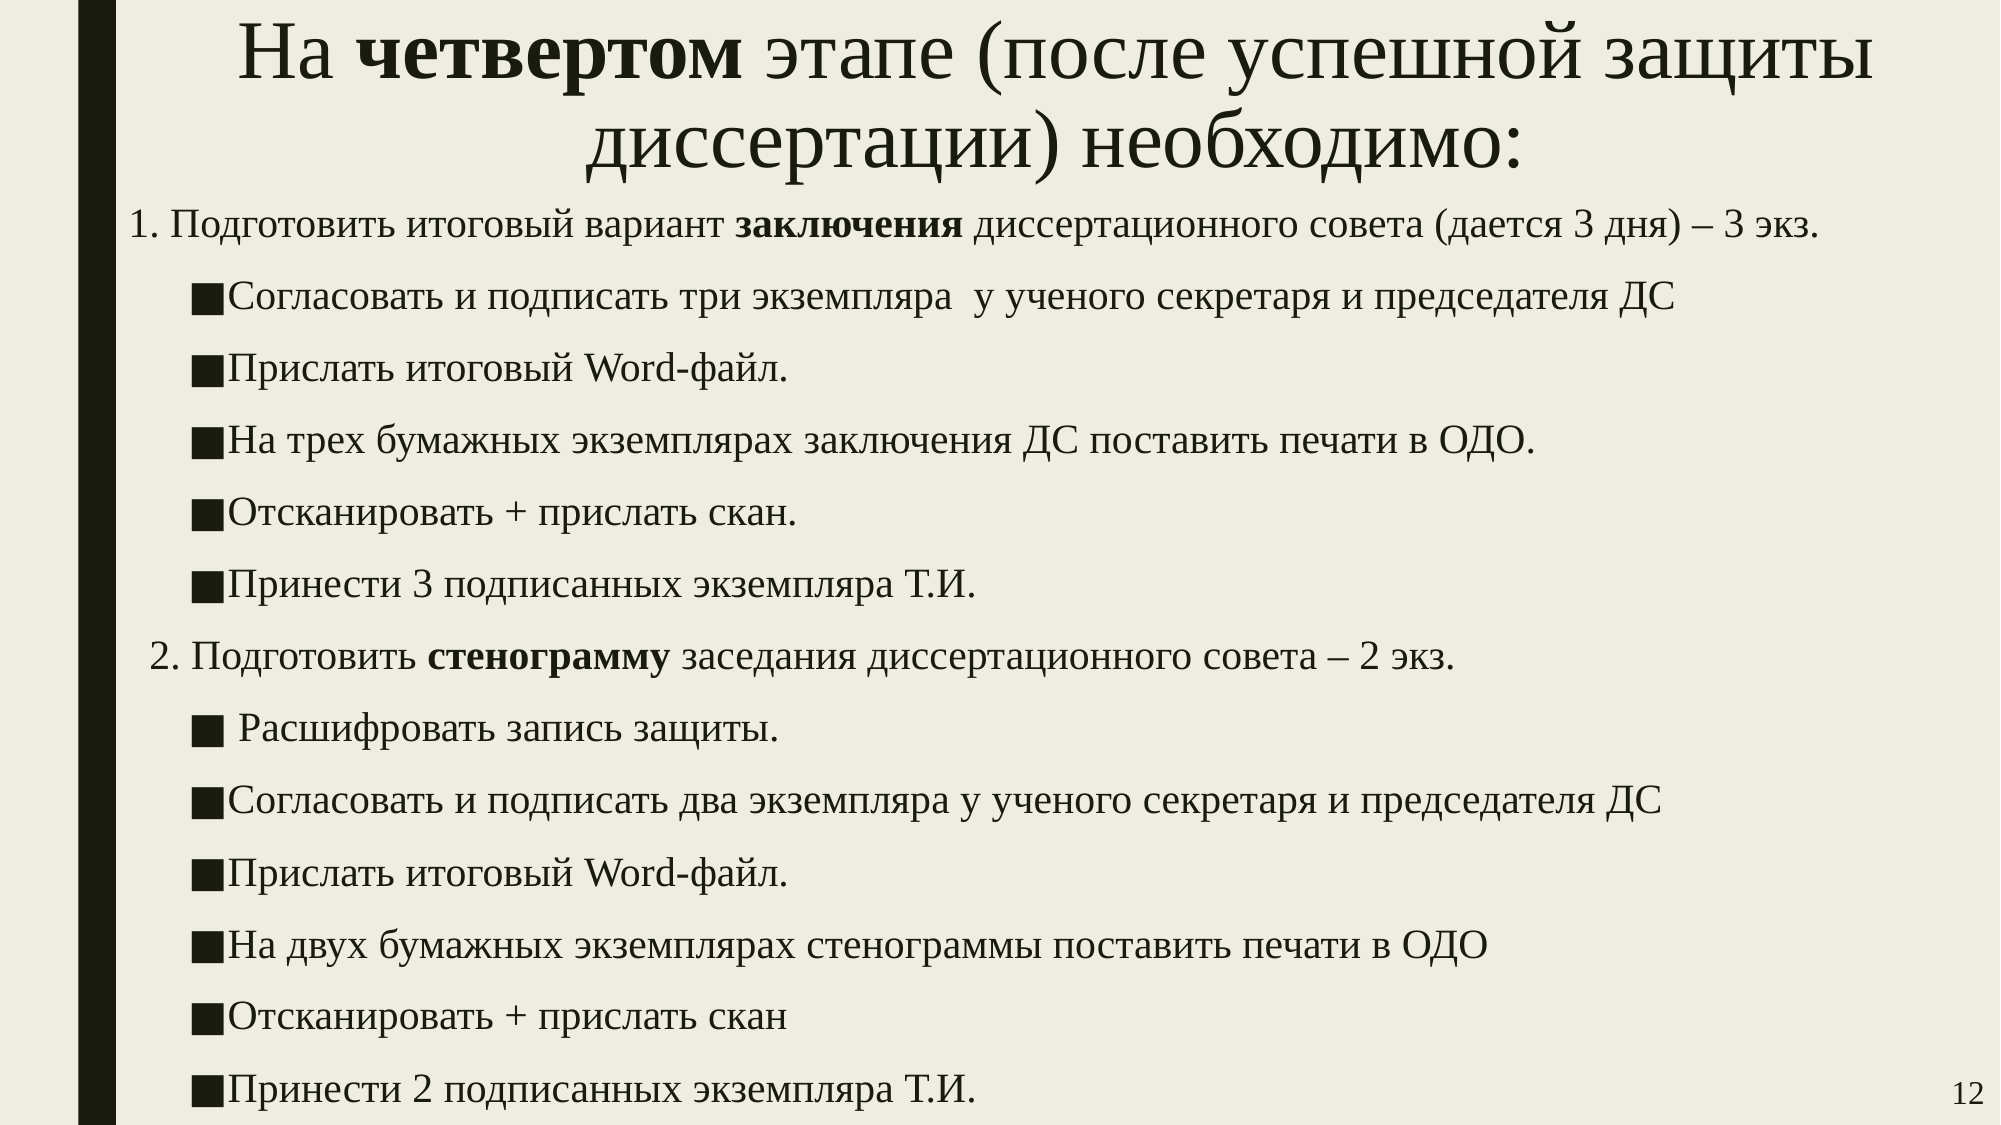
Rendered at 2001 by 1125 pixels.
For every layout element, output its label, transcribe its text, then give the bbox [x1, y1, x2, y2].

title На четвертом этапе (после успешной защиты диссертации) необходимо: [113, 0, 2000, 118]
list 1. Подготовить итоговый вариант заключения диссертационного совета (дается 3 дня) – 3 экз. Согласовать и подписать три экземпляра у ученого секретаря и председателя ДС Прислать итоговый Word-файл. На трех бумажных экземплярах заключения ДС поставить печати в ОДО. Отсканировать + прислать скан. Принести 3 подписанных экземпляра Т.И. 2. Подготовить стенограмму заседания диссертационного совета – 2 экз. Расшифровать запись защиты. Согласовать и подписать два экземпляра у ученого секретаря и председателя ДС Прислать итоговый Word-файл. На двух бумажных экземплярах стенограммы поставить печати в ОДО Отсканировать + прислать скан Принести 2 подписанных экземпляра Т.И. [113, 192, 2000, 1125]
text_box 12 [1738, 1058, 2000, 1125]
